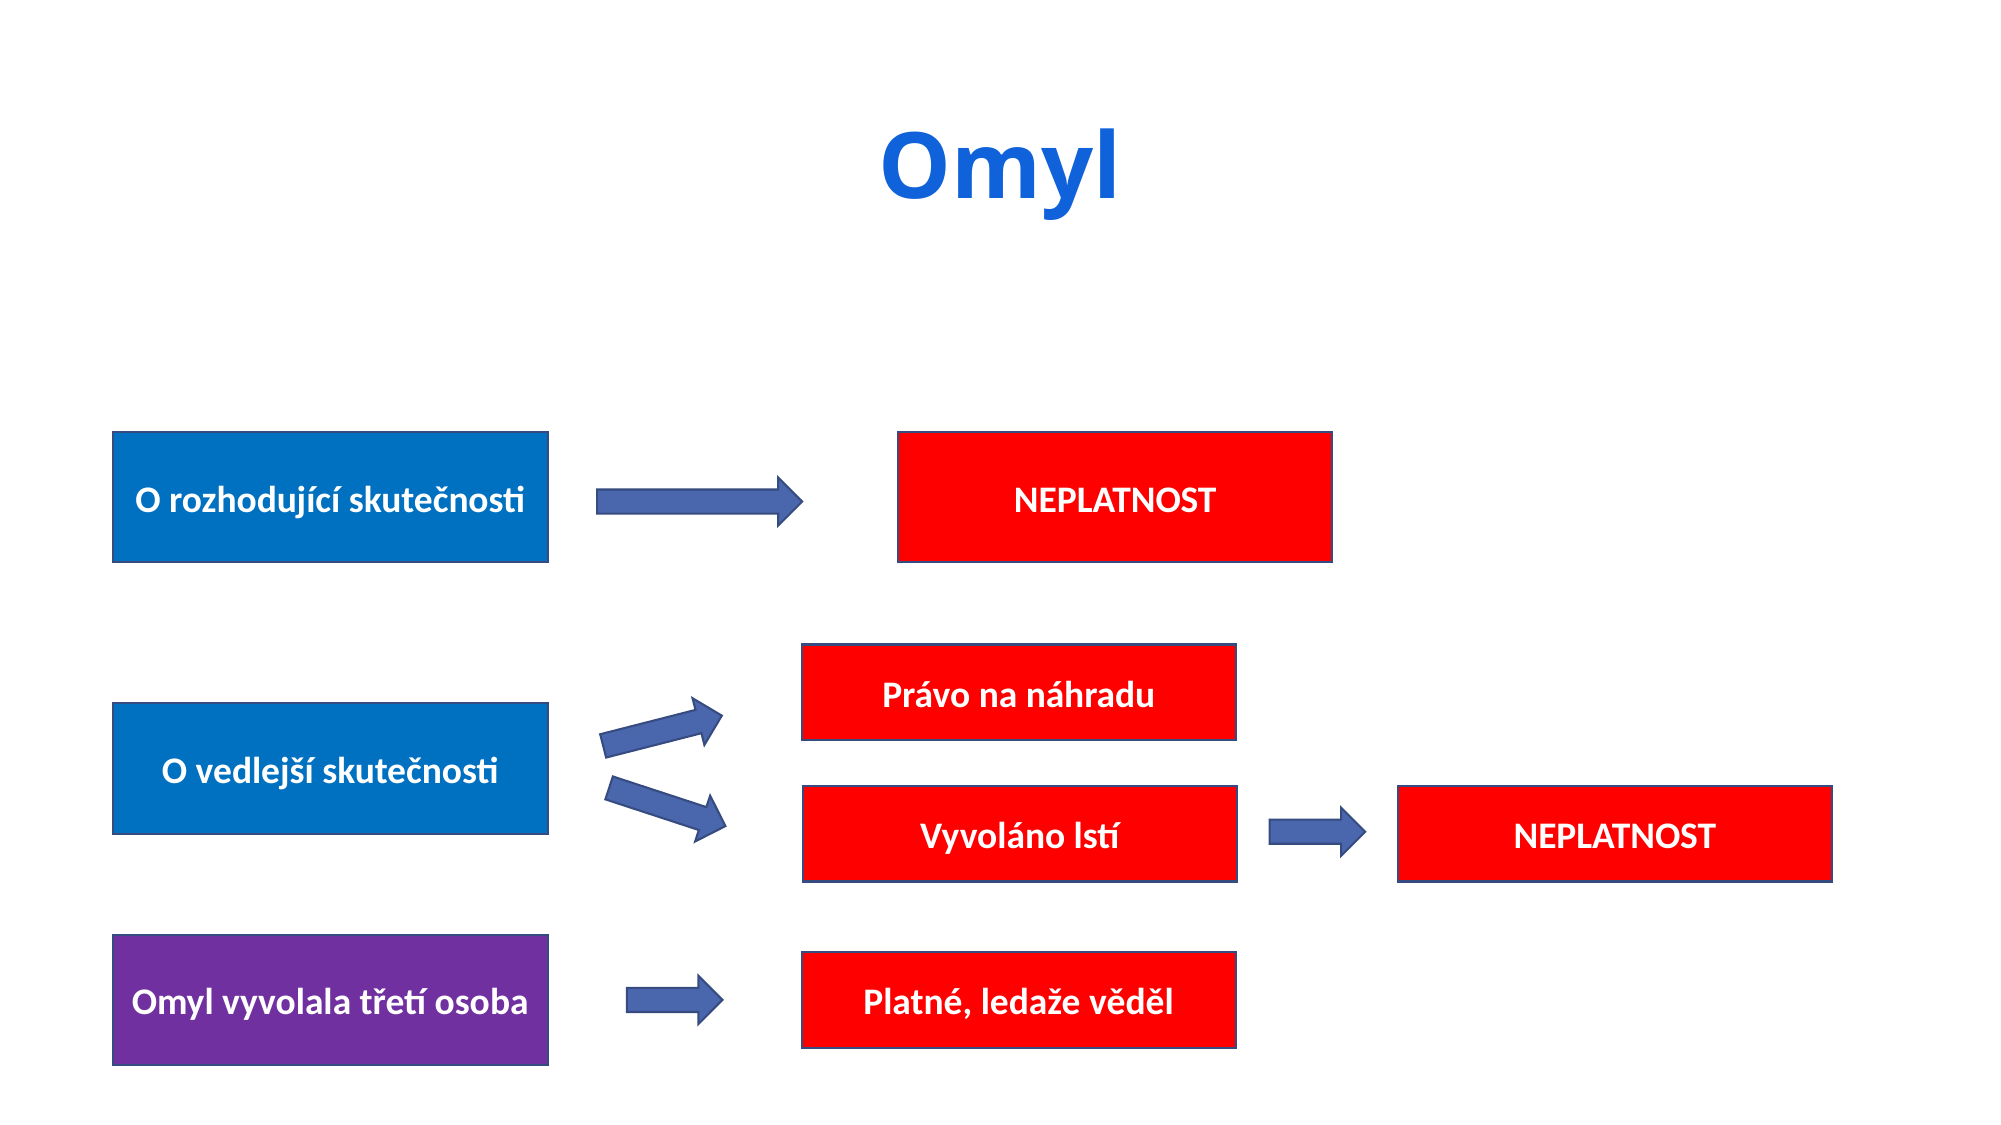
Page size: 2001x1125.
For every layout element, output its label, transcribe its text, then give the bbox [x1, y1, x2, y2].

text_box NEPLATNOST [1397, 785, 1833, 883]
text_box [596, 474, 804, 529]
text_box Právo na náhradu [801, 643, 1237, 741]
text_box [625, 973, 725, 1027]
text_box Omyl vyvolala třetí osoba [112, 934, 549, 1066]
text_box Platné, ledaže věděl [801, 951, 1237, 1049]
text_box NEPLATNOST [897, 431, 1333, 563]
text_box O vedlejší skutečnosti [112, 702, 549, 835]
title Omyl [137, 59, 1863, 278]
text_box [1268, 805, 1367, 859]
text_box O rozhodující skutečnosti [112, 431, 549, 563]
text_box [598, 696, 724, 759]
text_box Vyvoláno lstí [802, 785, 1238, 883]
text_box [604, 775, 727, 844]
